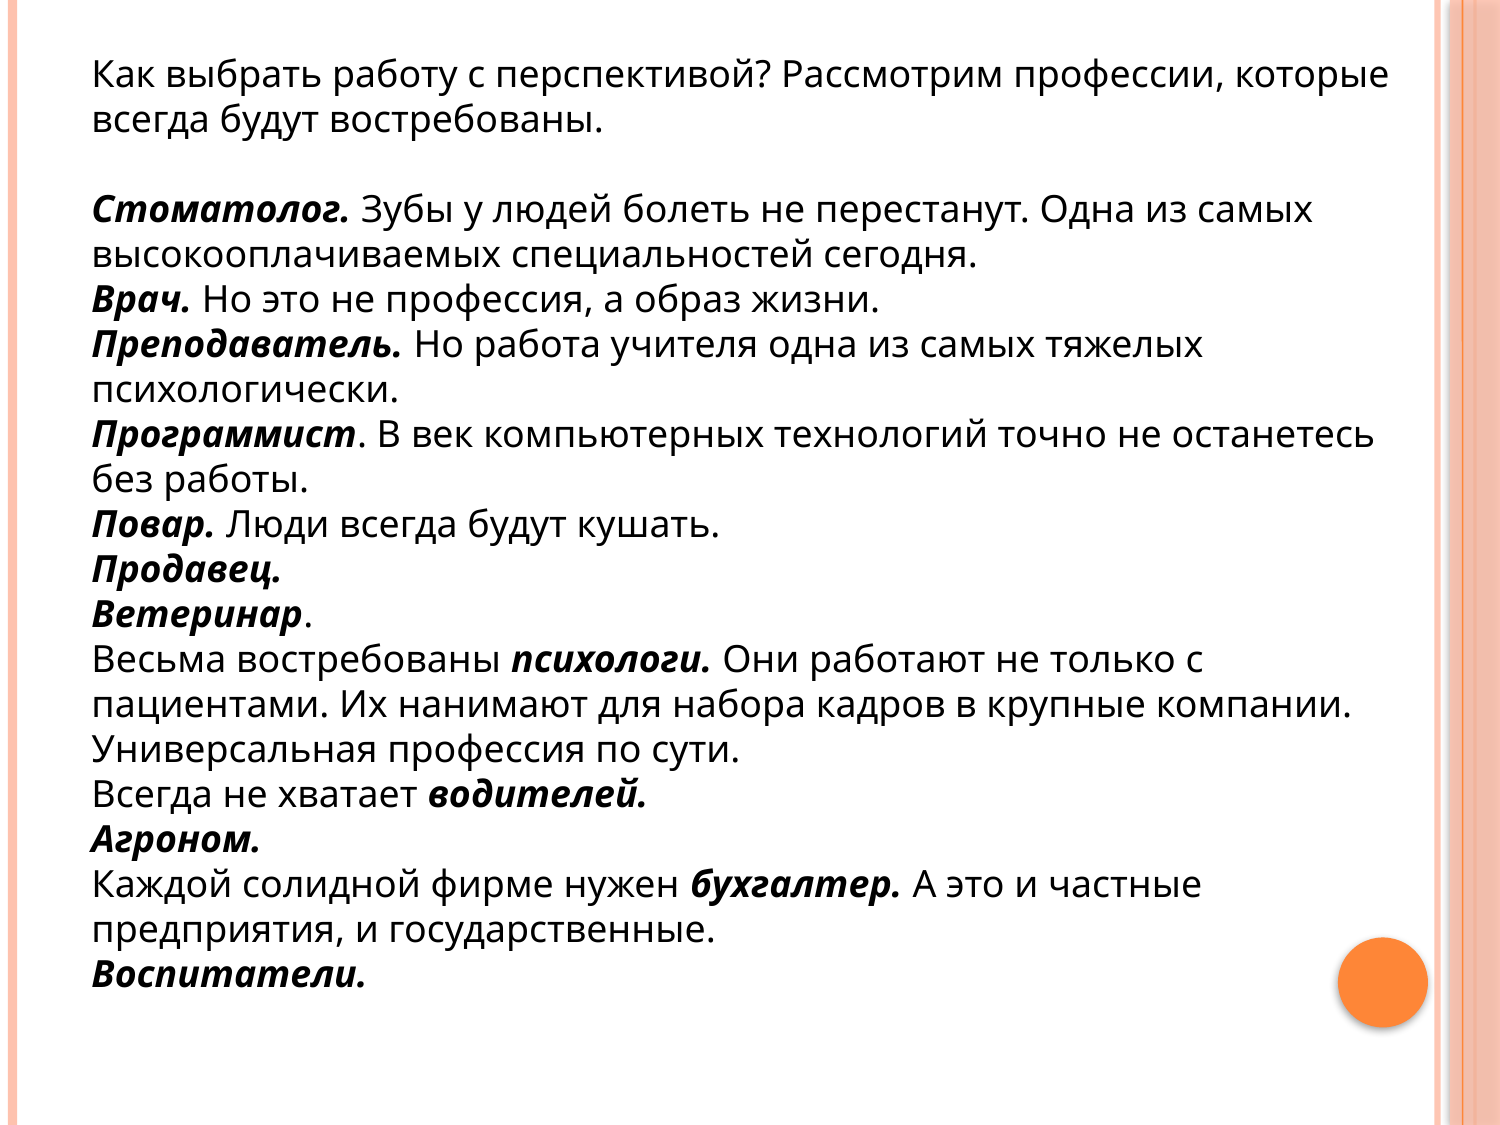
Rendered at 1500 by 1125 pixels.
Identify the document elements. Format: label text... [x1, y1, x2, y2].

text_box Как выбрать работу с перспективой? Рассмотрим профессии, которые всегда будут востребованы. Стоматолог. Зубы у людей болеть не перестанут. Одна из самых высокооплачиваемых специальностей сегодня. Врач. Но это не профессия, а образ жизни. Преподаватель. Но работа учителя одна из самых тяжелых психологически. Программист. В век компьютерных технологий точно не останетесь без работы. Повар. Люди всегда будут кушать. Продавец. Ветеринар. Весьма востребованы психологи. Они работают не только с пациентами. Их нанимают для набора кадров в крупные компании. Универсальная профессия по сути. Всегда не хватает водителей. Агроном. Каждой солидной фирме нужен бухгалтер. А это и частные предприятия, и государственные. Воспитатели. [76, 42, 1459, 1003]
